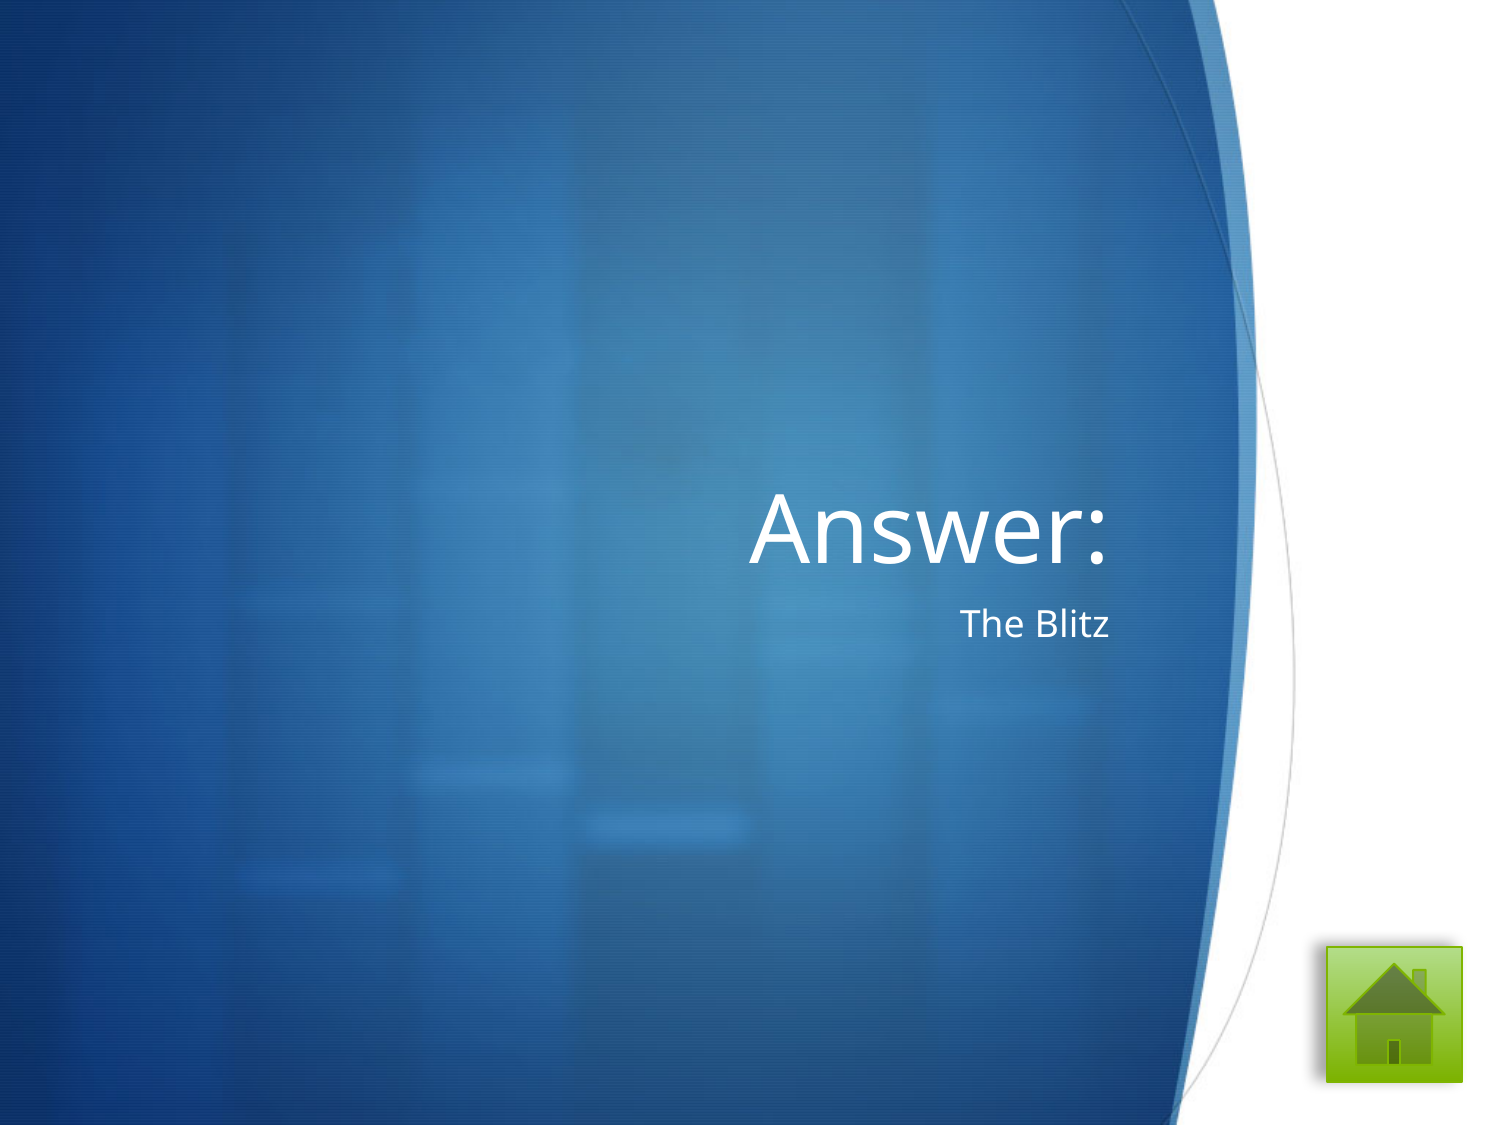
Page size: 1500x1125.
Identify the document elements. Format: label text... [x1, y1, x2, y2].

picture [0, 0, 1500, 1125]
title Answer: [75, 366, 1125, 591]
list The Blitz [275, 592, 1125, 839]
text_box [1326, 946, 1463, 1083]
